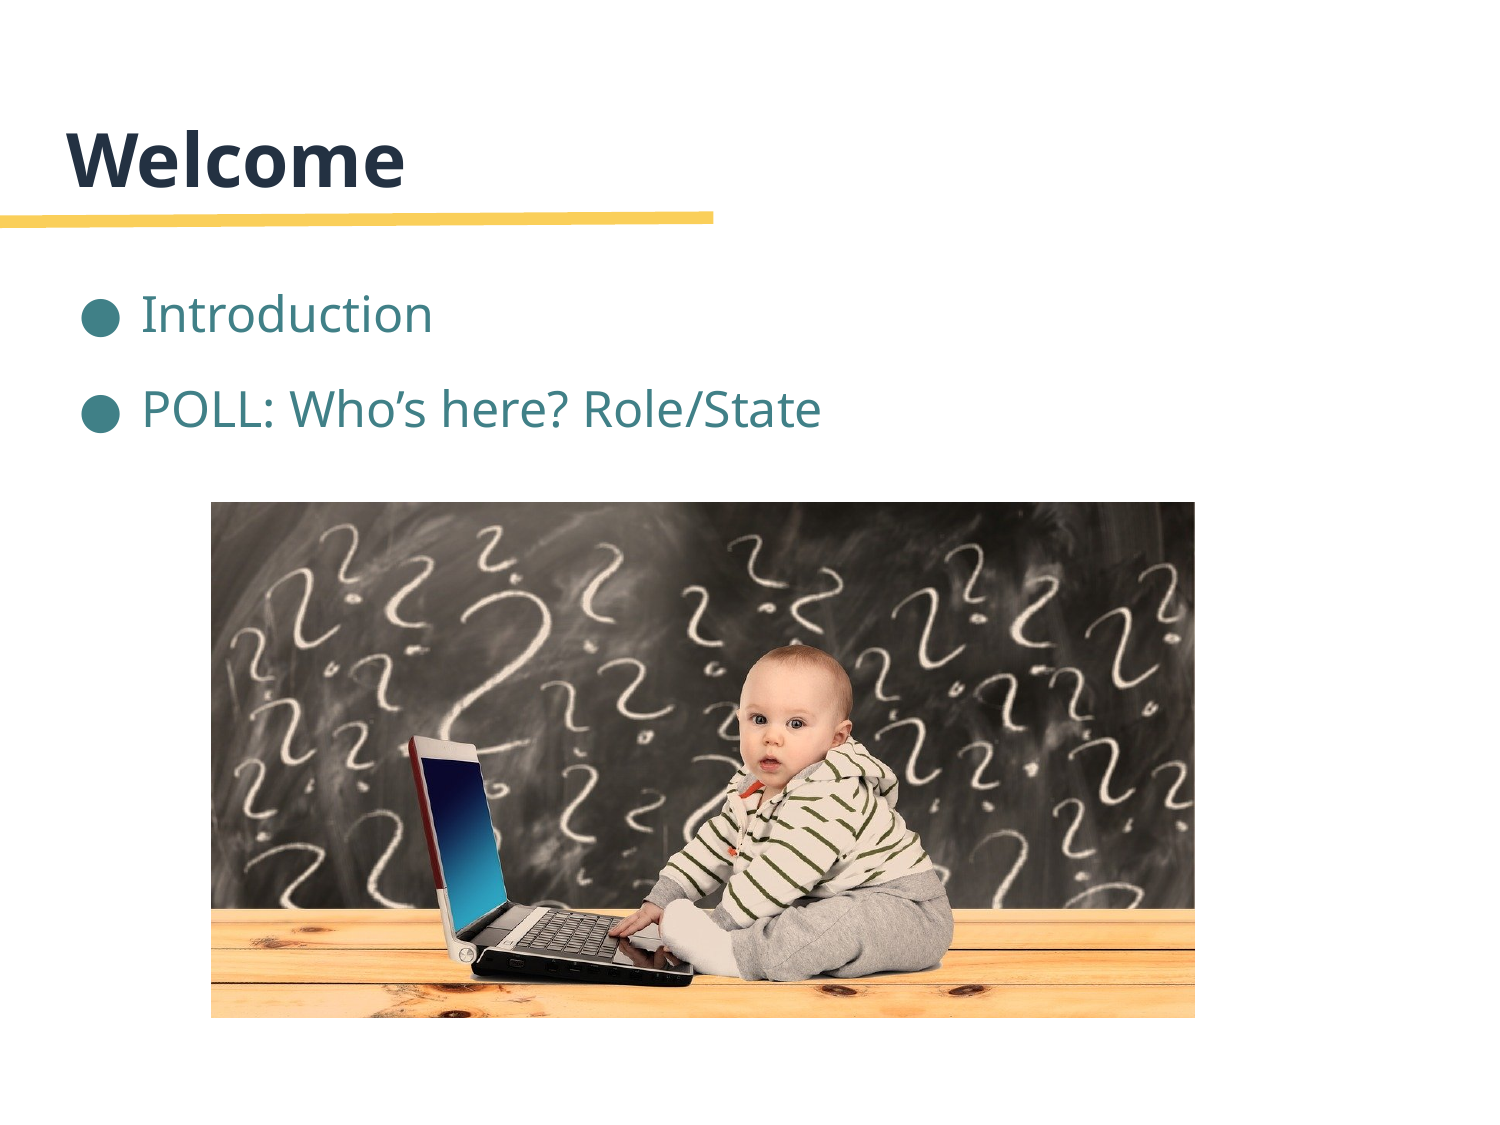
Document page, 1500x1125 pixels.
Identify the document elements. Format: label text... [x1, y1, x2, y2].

title Welcome [51, 97, 1449, 223]
picture [210, 501, 1195, 1019]
list Introduction POLL: Who’s here? Role/State [51, 252, 1449, 1000]
